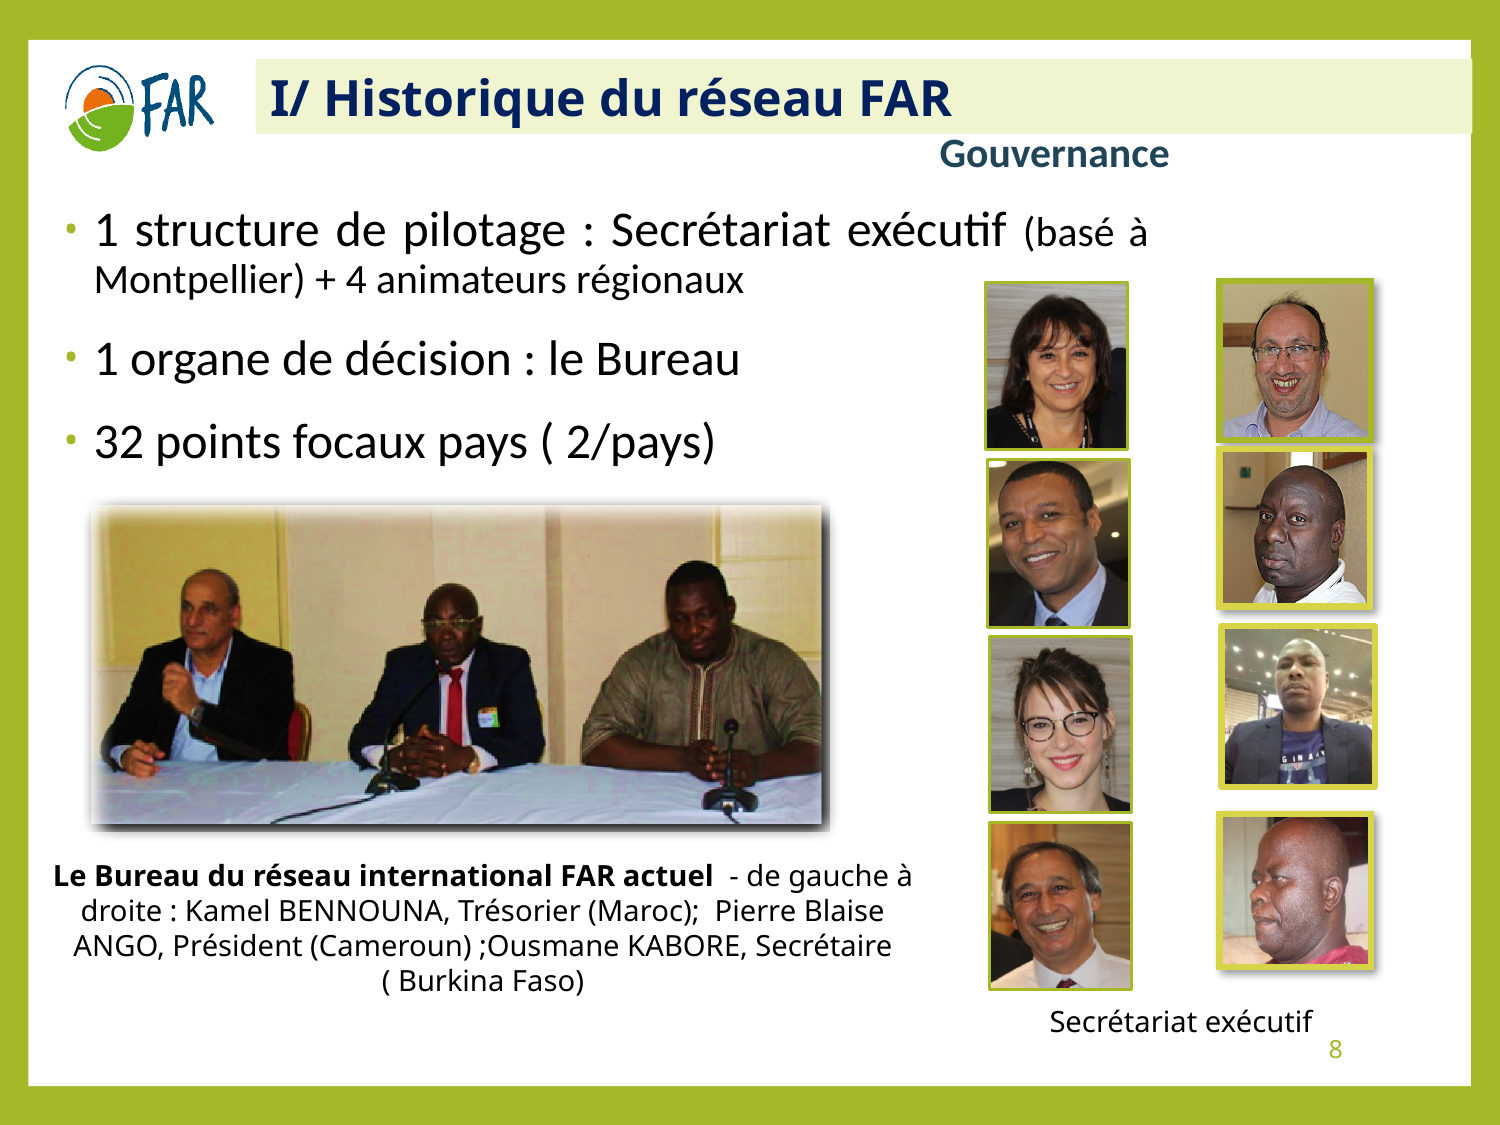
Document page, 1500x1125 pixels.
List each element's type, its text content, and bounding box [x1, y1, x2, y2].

text_box Gouvernance [924, 118, 1186, 184]
text_box I/ Historique du réseau FAR [255, 58, 1473, 134]
slide_number 8 [1147, 1046, 1358, 1081]
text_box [986, 283, 1131, 988]
text_box Le Bureau du réseau international FAR actuel - de gauche à droite : Kamel BENNOUNA, Trésorier (Maroc); Pierre Blaise ANGO, Président (Cameroun) ;Ousmane KABORE, Secrétaire ( Burkina Faso) [37, 850, 930, 1050]
text_box 1 structure de pilotage : Secrétariat exécutif (basé à Montpellier) + 4 animateurs régionaux 1 organe de décision : le Bureau 32 points focaux pays ( 2/pays) [41, 196, 1164, 477]
text_box Secrétariat exécutif [962, 996, 1400, 1046]
picture [50, 58, 231, 162]
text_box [1222, 283, 1373, 965]
picture [76, 489, 848, 851]
